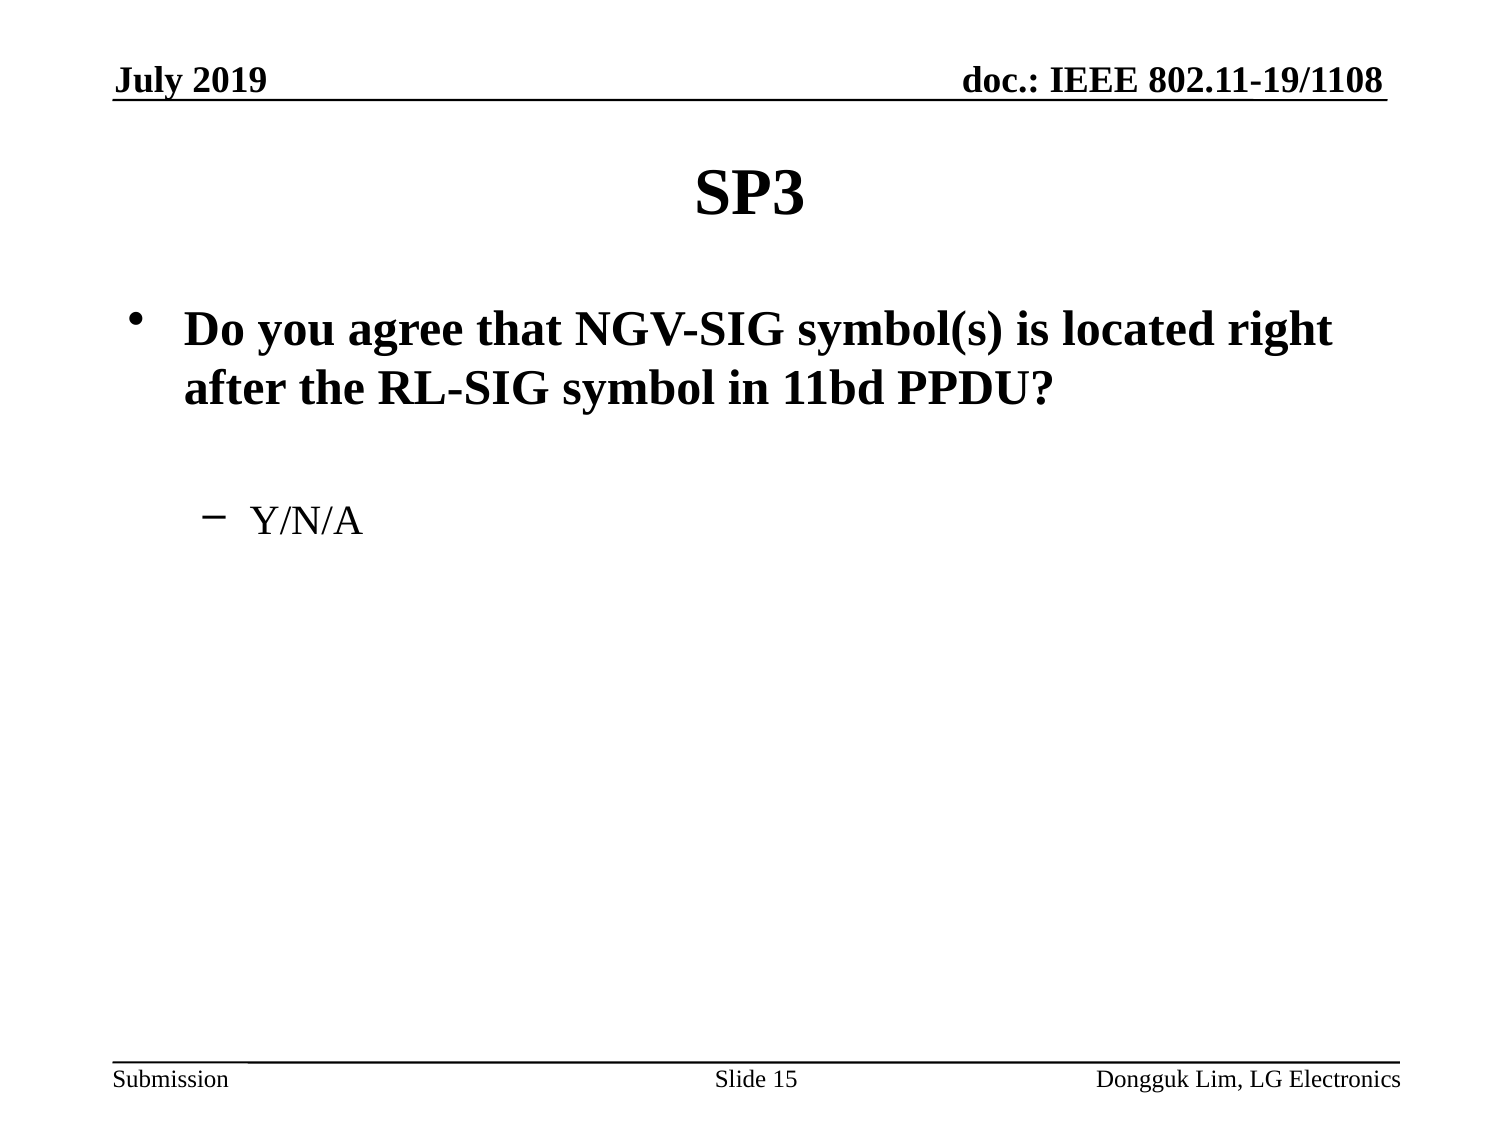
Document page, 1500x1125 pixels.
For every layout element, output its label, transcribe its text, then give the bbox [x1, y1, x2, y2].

title SP3 [112, 112, 1388, 263]
slide_number Slide 15 [712, 1061, 800, 1093]
footer Dongguk Lim, LG Electronics [1092, 1061, 1402, 1093]
list Do you agree that NGV-SIG symbol(s) is located right after the RL-SIG symbol in 11bd PPDU? Y/N/A [112, 287, 1388, 1000]
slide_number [114, 54, 270, 101]
